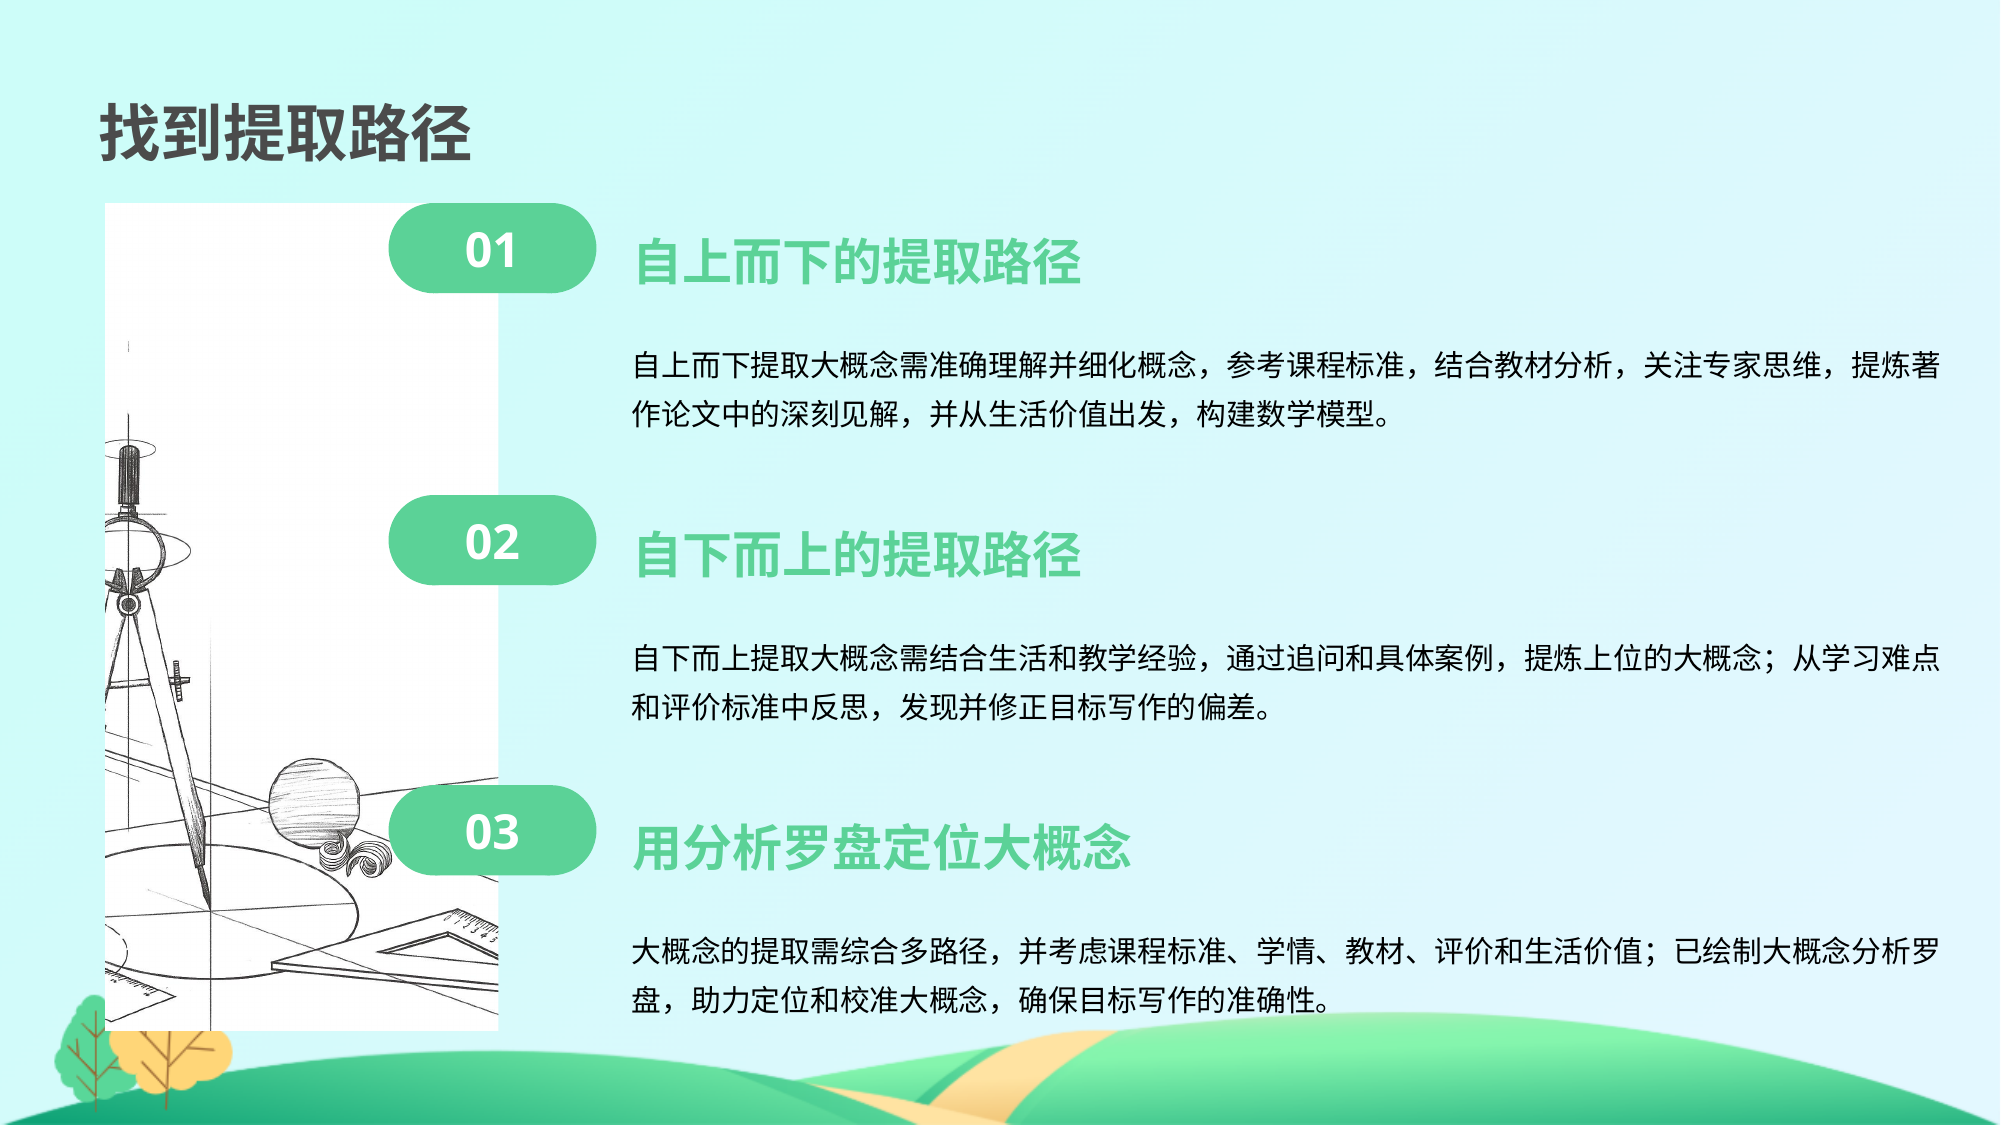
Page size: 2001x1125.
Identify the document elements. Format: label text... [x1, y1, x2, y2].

text_box [500, 203, 542, 209]
text_box [528, 203, 597, 294]
text_box [503, 579, 546, 586]
text_box [503, 495, 542, 501]
text_box 自下而上提取大概念需结合生活和教学经验，通过追问和具体案例，提炼上位的大概念；从学习难点和评价标准中反思，发现并修正目标写作的偏差。 [611, 586, 1965, 764]
text_box 找到提取路径 [78, 43, 1922, 189]
text_box 自上而下的提取路径 [611, 191, 1643, 293]
text_box 自下而上的提取路径 [611, 484, 1643, 586]
text_box 自上而下提取大概念需准确理解并细化概念，参考课程标准，结合教材分析，关注专家思维，提炼著作论文中的深刻见解，并从生活价值出发，构建数学模型。 [611, 293, 1965, 471]
text_box 大概念的提取需综合多路径，并考虑课程标准、学情、教材、评价和生活价值；已绘制大概念分析罗盘，助力定位和校准大概念，确保目标写作的准确性。 [611, 879, 1965, 1057]
text_box [503, 287, 546, 294]
text_box 01 [503, 209, 556, 287]
text_box [503, 869, 545, 876]
text_box [528, 495, 597, 586]
text_box [503, 785, 543, 791]
text_box 02 [503, 501, 556, 579]
text_box 03 [503, 791, 556, 869]
text_box 用分析罗盘定位大概念 [611, 777, 1643, 879]
picture [0, 0, 2001, 1125]
text_box [528, 785, 597, 876]
